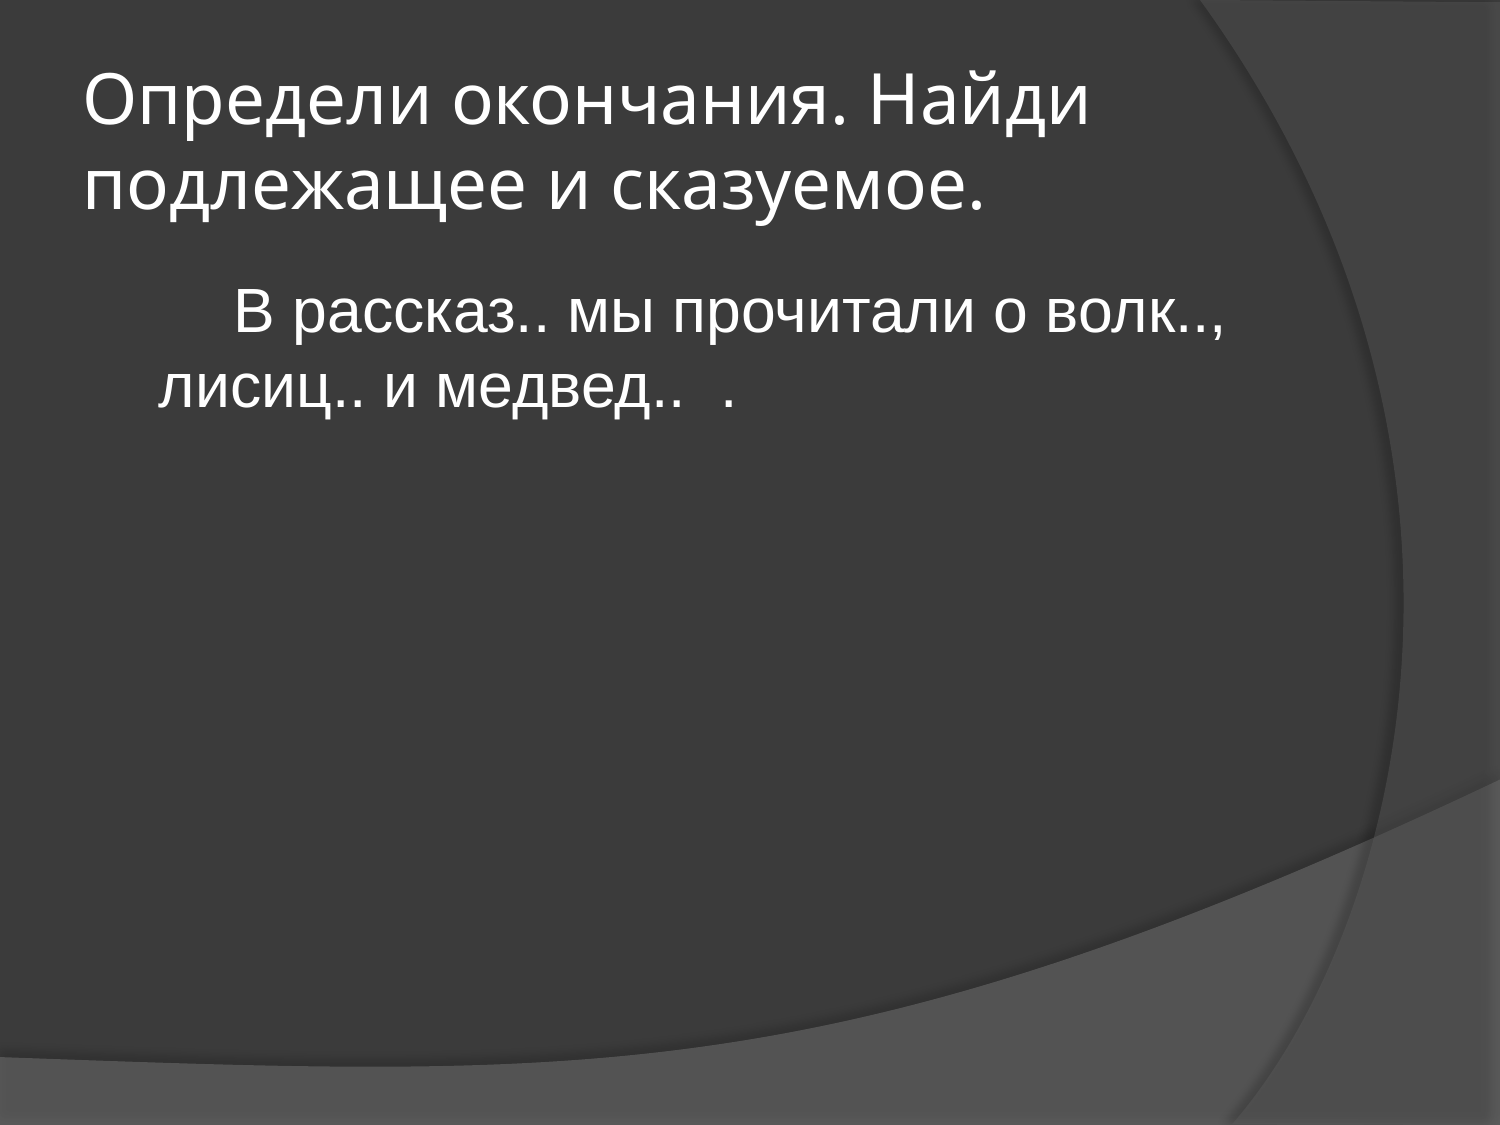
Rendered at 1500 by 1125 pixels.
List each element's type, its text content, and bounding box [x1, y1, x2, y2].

title Определи окончания. Найди подлежащее и сказуемое. [75, 45, 1300, 233]
list В рассказ.. мы прочитали о волк.., лисиц.. и медвед.. . [75, 262, 1300, 1005]
